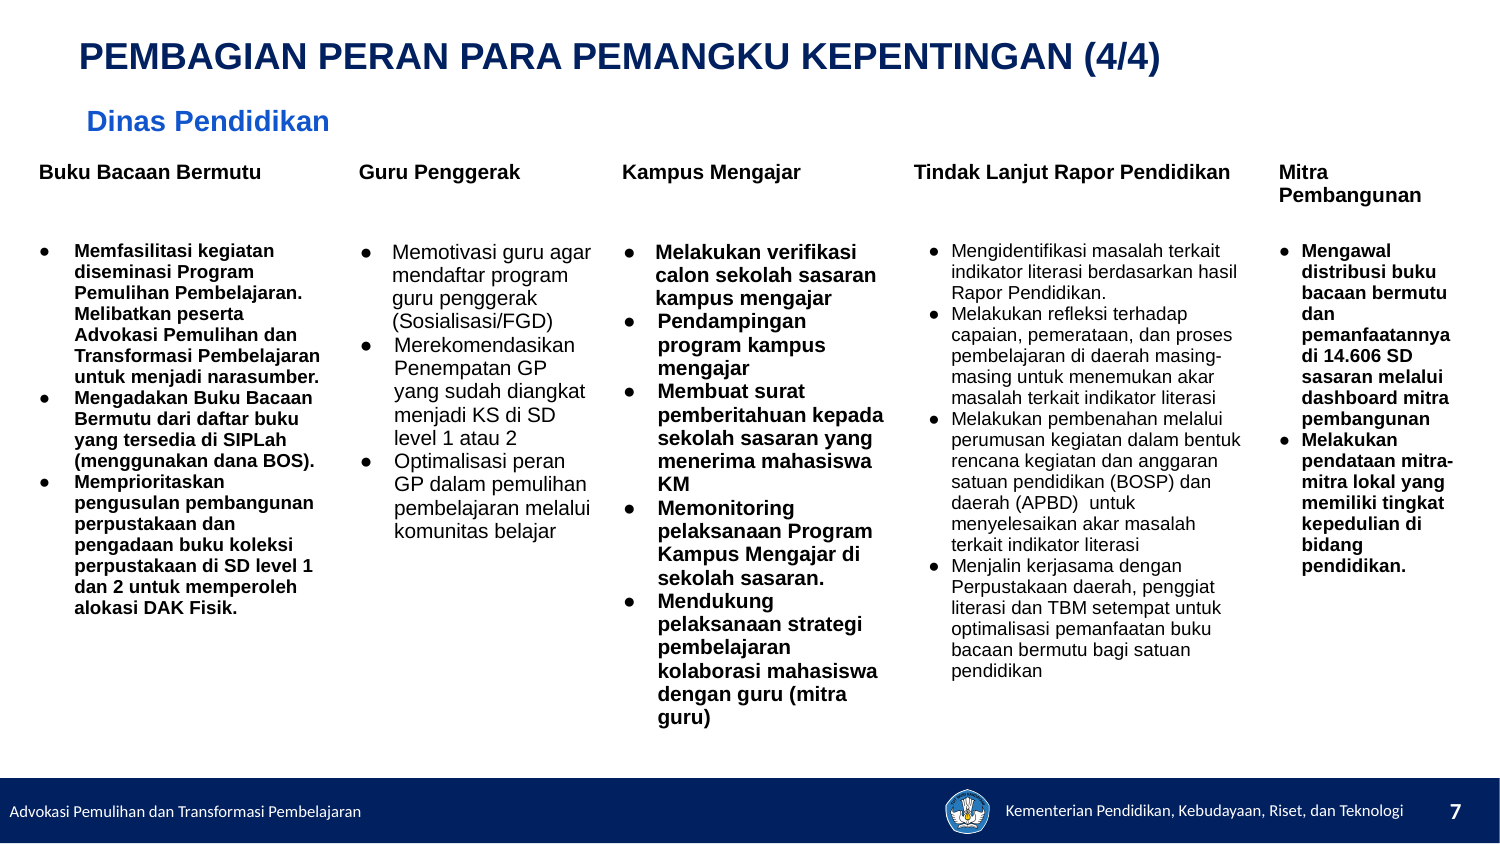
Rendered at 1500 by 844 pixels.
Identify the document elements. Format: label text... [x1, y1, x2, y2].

table_cell Melakukan verifikasi calon sekolah sasaran kampus mengajar Pendampingan program kampus mengajar Membuat surat pemberitahuan kepada sekolah sasaran yang menerima mahasiswa KM Memonitoring pelaksanaan Program Kampus Mengajar di sekolah sasaran. Mendukung pelaksanaan strategi pembelajaran kolaborasi mahasiswa dengan guru (mitra guru) [607, 226, 899, 780]
table_cell Mengawal distribusi buku bacaan bermutu dan pemanfaatannya di 14.606 SD sasaran melalui dashboard mitra pembangunan Melakukan pendataan mitra-mitra lokal yang memiliki tingkat kepedulian di bidang pendidikan. [1264, 226, 1482, 780]
text_box PEMBAGIAN PERAN PARA PEMANGKU KEPENTINGAN (4/4) [63, 22, 1398, 88]
table_header Kampus Mengajar [607, 146, 899, 226]
text_box Advokasi Pemulihan dan Transformasi Pembelajaran [0, 778, 1500, 844]
table_cell Memotivasi guru agar mendaftar program guru penggerak (Sosialisasi/FGD) Merekomendasikan Penempatan GP yang sudah diangkat menjadi KS di SD level 1 atau 2 Optimalisasi peran GP dalam pemulihan pembelajaran melalui komunitas belajar [344, 226, 607, 780]
table_cell Mengidentifikasi masalah terkait indikator literasi berdasarkan hasil Rapor Pendidikan. Melakukan refleksi terhadap capaian, pemerataan, dan proses pembelajaran di daerah masing-masing untuk menemukan akar masalah terkait indikator literasi Melakukan pembenahan melalui perumusan kegiatan dalam bentuk rencana kegiatan dan anggaran satuan pendidikan (BOSP) dan daerah (APBD) untuk menyelesaikan akar masalah terkait indikator literasi Menjalin kerjasama dengan Perpustakaan daerah, penggiat literasi dan TBM setempat untuk optimalisasi pemanfaatan buku bacaan bermutu bagi satuan pendidikan [899, 226, 1264, 780]
text_box Dinas Pendidikan [71, 87, 374, 153]
table_header Tindak Lanjut Rapor Pendidikan [899, 146, 1264, 226]
table_header Buku Bacaan Bermutu [24, 146, 344, 226]
table_header Mitra Pembangunan [1264, 146, 1482, 226]
table_cell Memfasilitasi kegiatan diseminasi Program Pemulihan Pembelajaran. Melibatkan peserta Advokasi Pemulihan dan Transformasi Pembelajaran untuk menjadi narasumber. Mengadakan Buku Bacaan Bermutu dari daftar buku yang tersedia di SIPLah (menggunakan dana BOS). Memprioritaskan pengusulan pembangunan perpustakaan dan pengadaan buku koleksi perpustakaan di SD level 1 dan 2 untuk memperoleh alokasi DAK Fisik. [24, 226, 344, 780]
text_box 7 [1438, 790, 1499, 836]
text_box Kementerian Pendidikan, Kebudayaan, Riset, dan Teknologi [994, 794, 1434, 826]
picture [945, 788, 990, 834]
table_header Guru Penggerak [344, 146, 607, 226]
